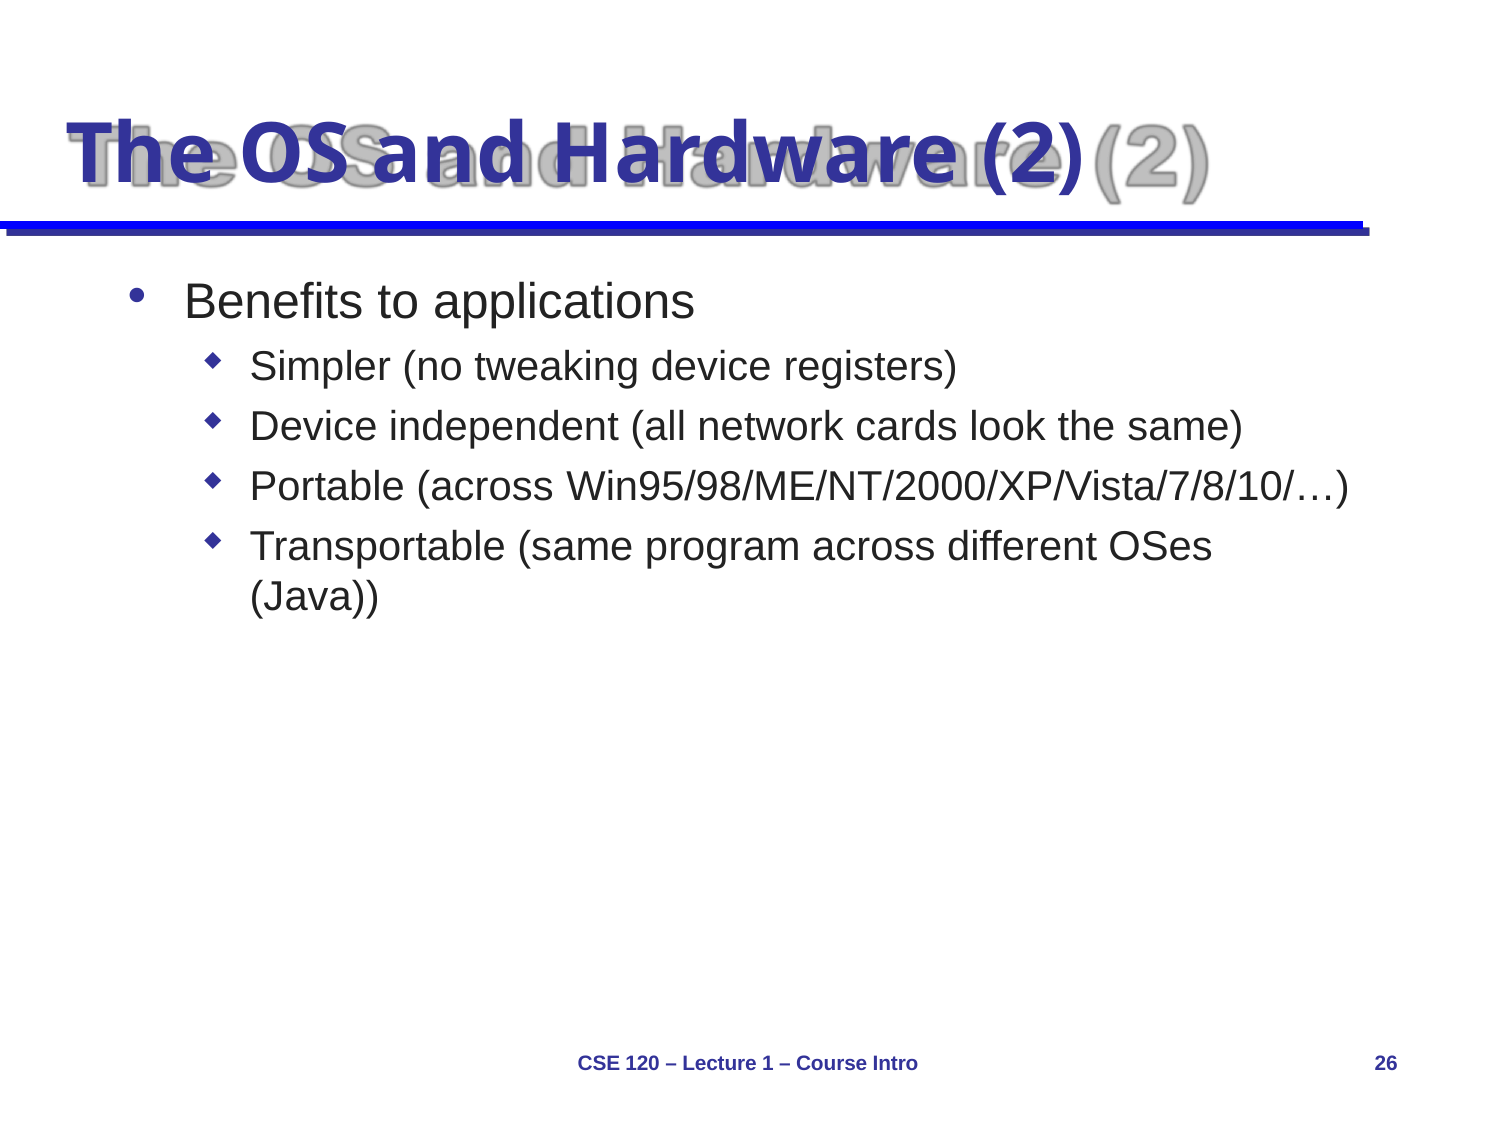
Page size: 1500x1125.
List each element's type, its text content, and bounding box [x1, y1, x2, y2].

text_box Benefits to applications Simpler (no tweaking device registers) Device independent (all network cards look the same) Portable (across Win95/98/ME/NT/2000/XP/Vista/7/8/10/…) Transportable (same program across different OSes (Java)) [125, 268, 1356, 619]
picture [1266, 227, 1373, 236]
slide_number 26 [1370, 1049, 1402, 1125]
picture [6, 229, 13, 236]
footer CSE 120 – Lecture 1 – Course Intro [575, 1049, 925, 1125]
title The OS and Hardware (2) [63, 99, 1211, 288]
text_box [13, 78, 1266, 262]
